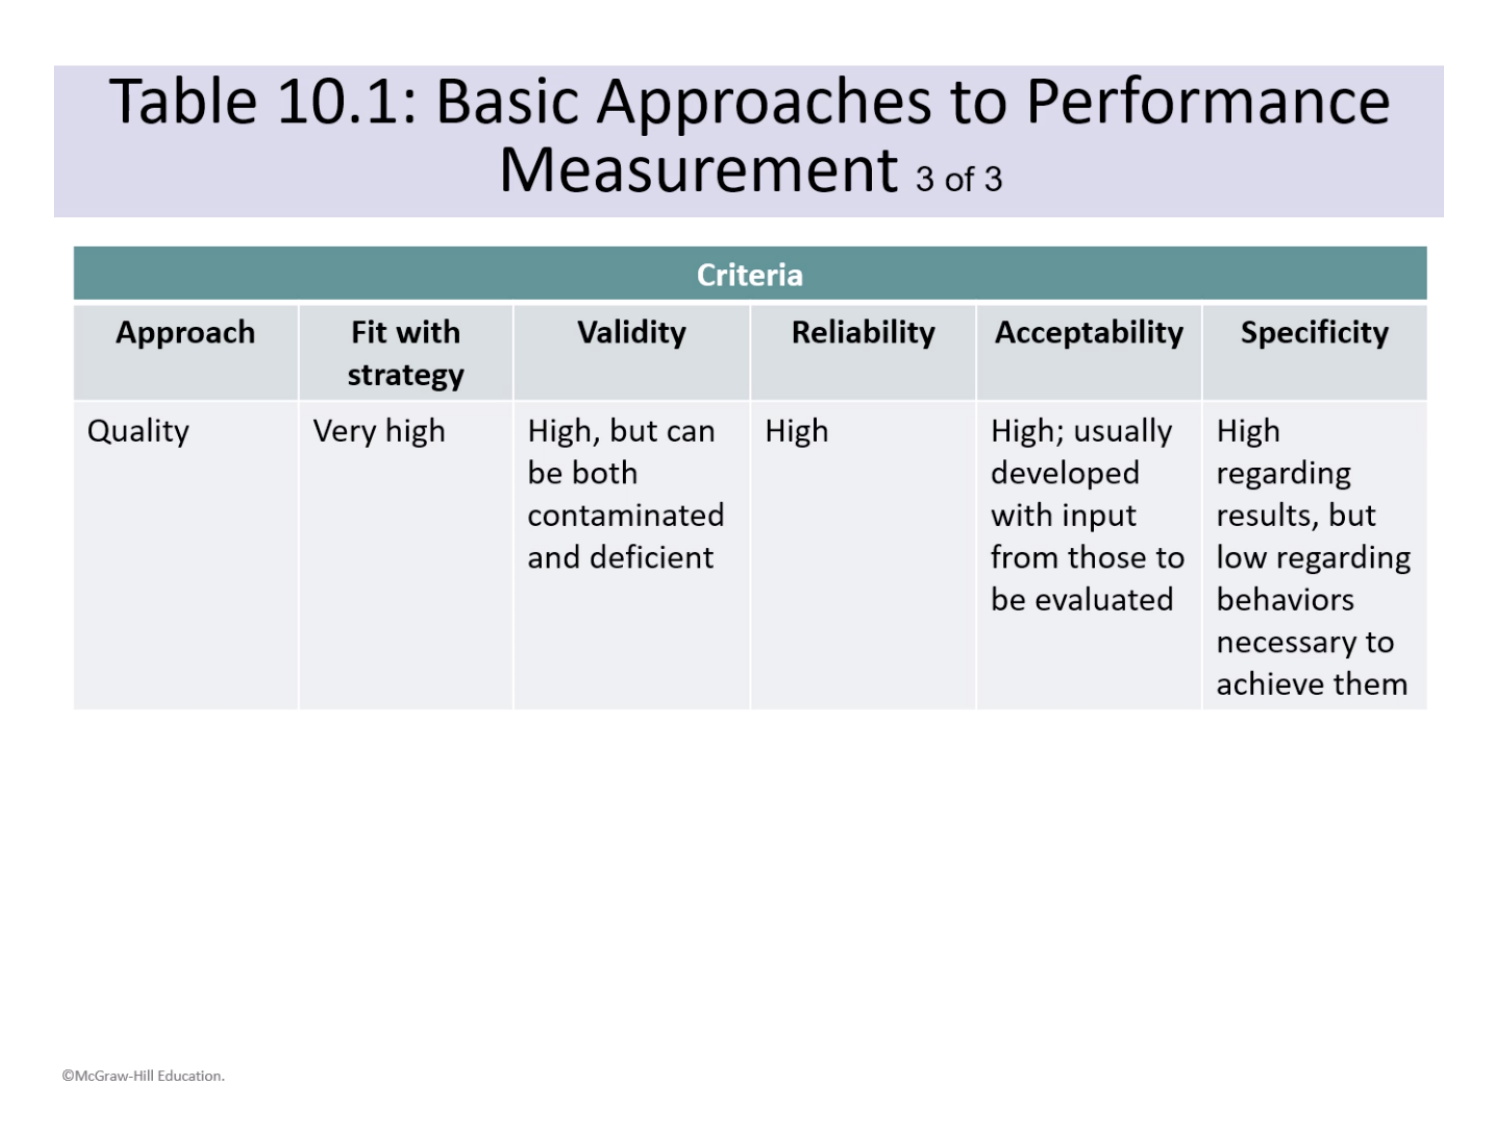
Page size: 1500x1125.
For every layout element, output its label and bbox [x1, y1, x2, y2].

picture [53, 39, 1444, 1084]
